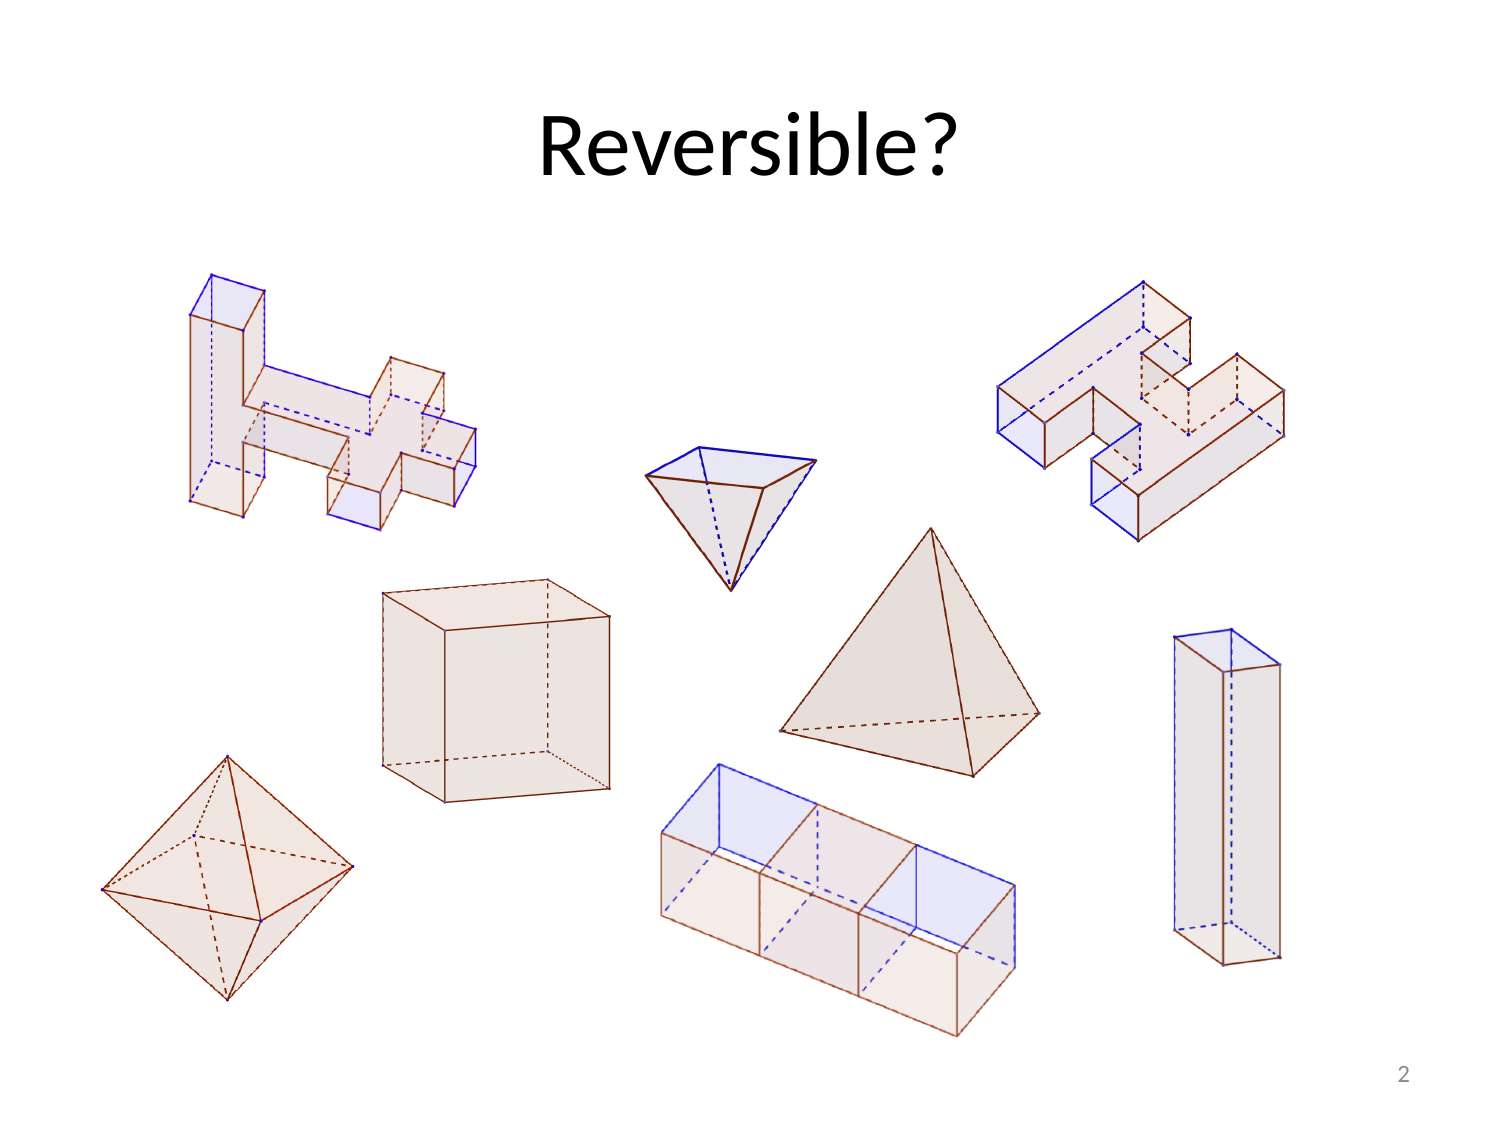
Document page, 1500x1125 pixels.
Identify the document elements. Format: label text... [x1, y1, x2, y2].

slide_number 2 [1074, 1042, 1425, 1103]
picture [185, 271, 479, 535]
title Reversible? [75, 45, 1425, 233]
picture [1166, 624, 1290, 976]
picture [635, 276, 1290, 1040]
picture [374, 572, 615, 807]
picture [98, 752, 357, 1004]
